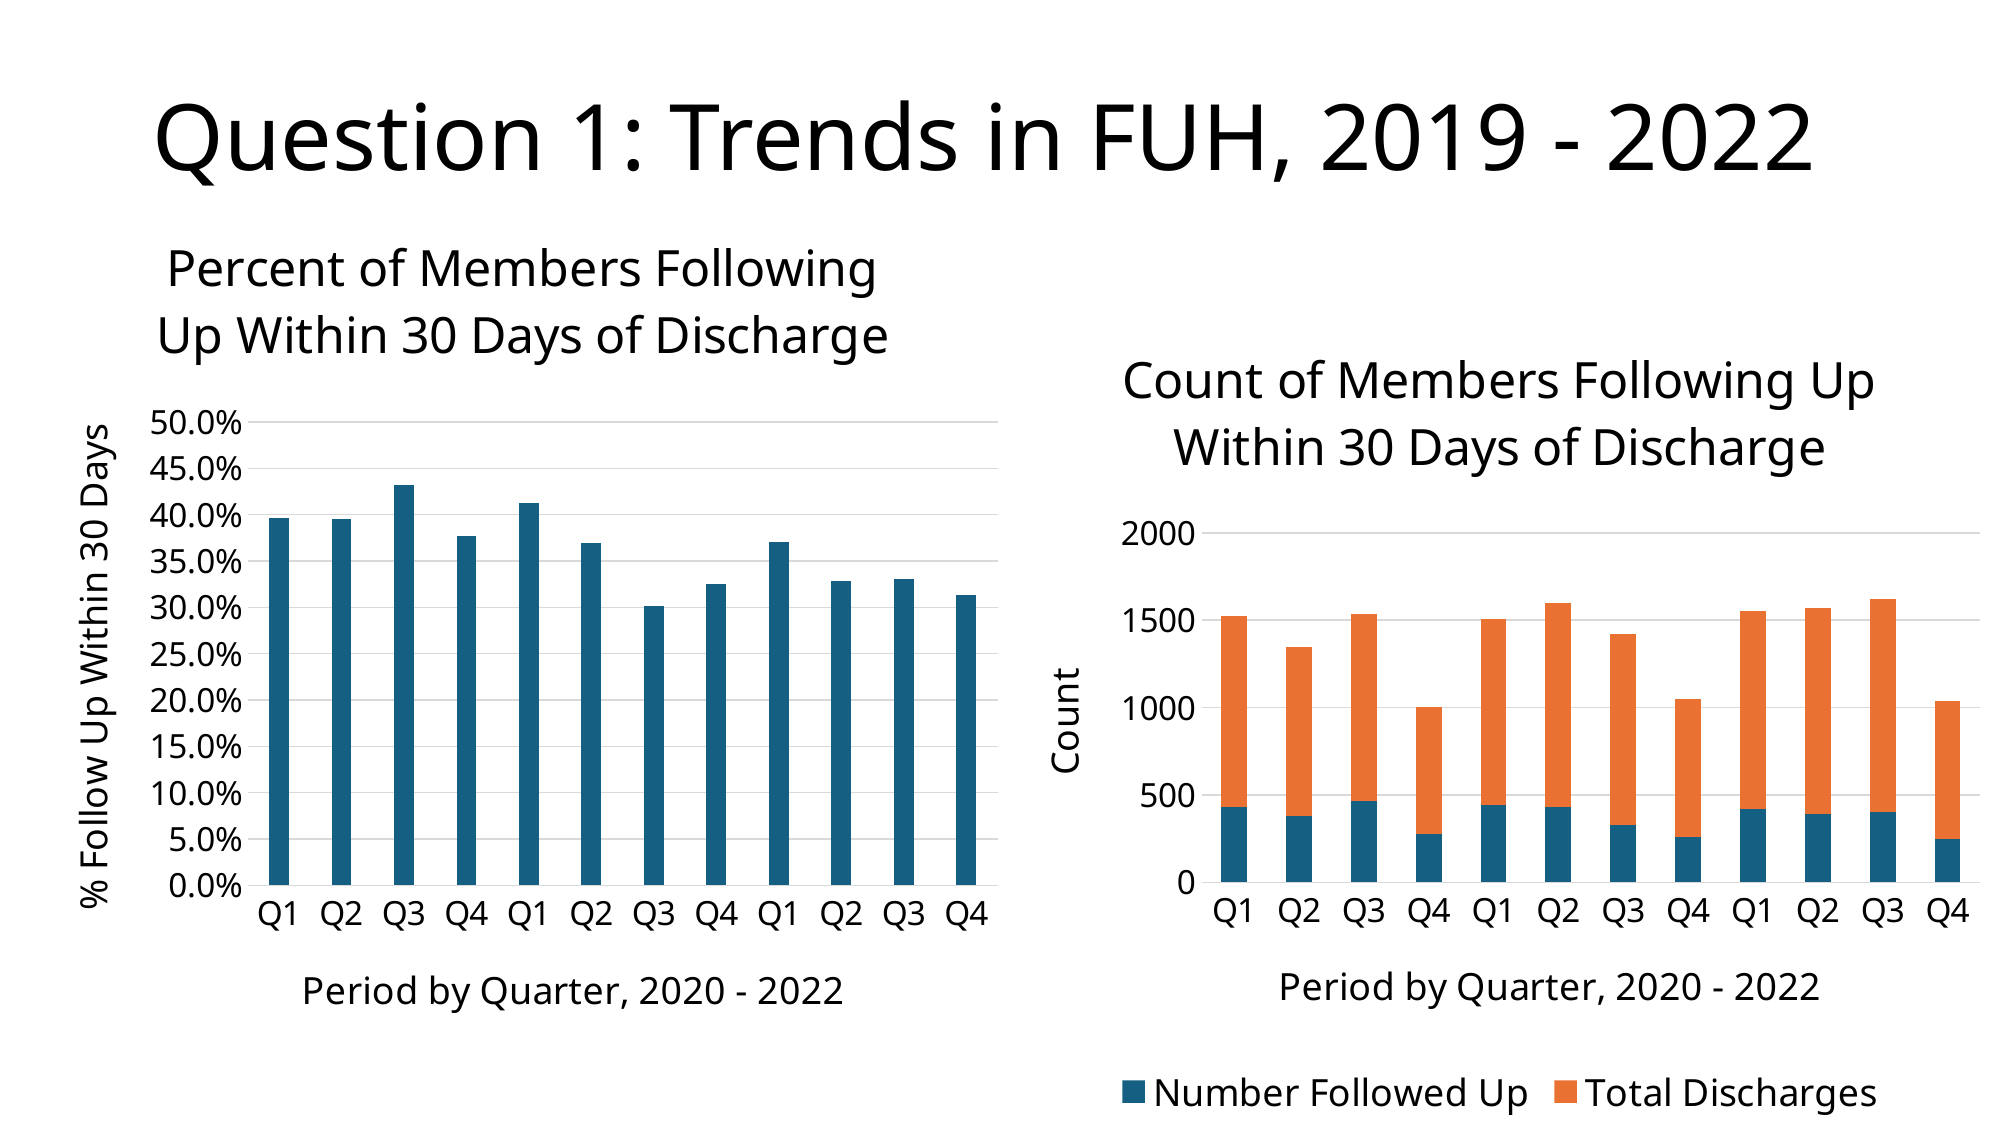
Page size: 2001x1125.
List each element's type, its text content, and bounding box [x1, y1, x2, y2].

chart [28, 192, 2000, 1125]
title Question 1: Trends in FUH, 2019 - 2022 [137, 32, 1863, 250]
